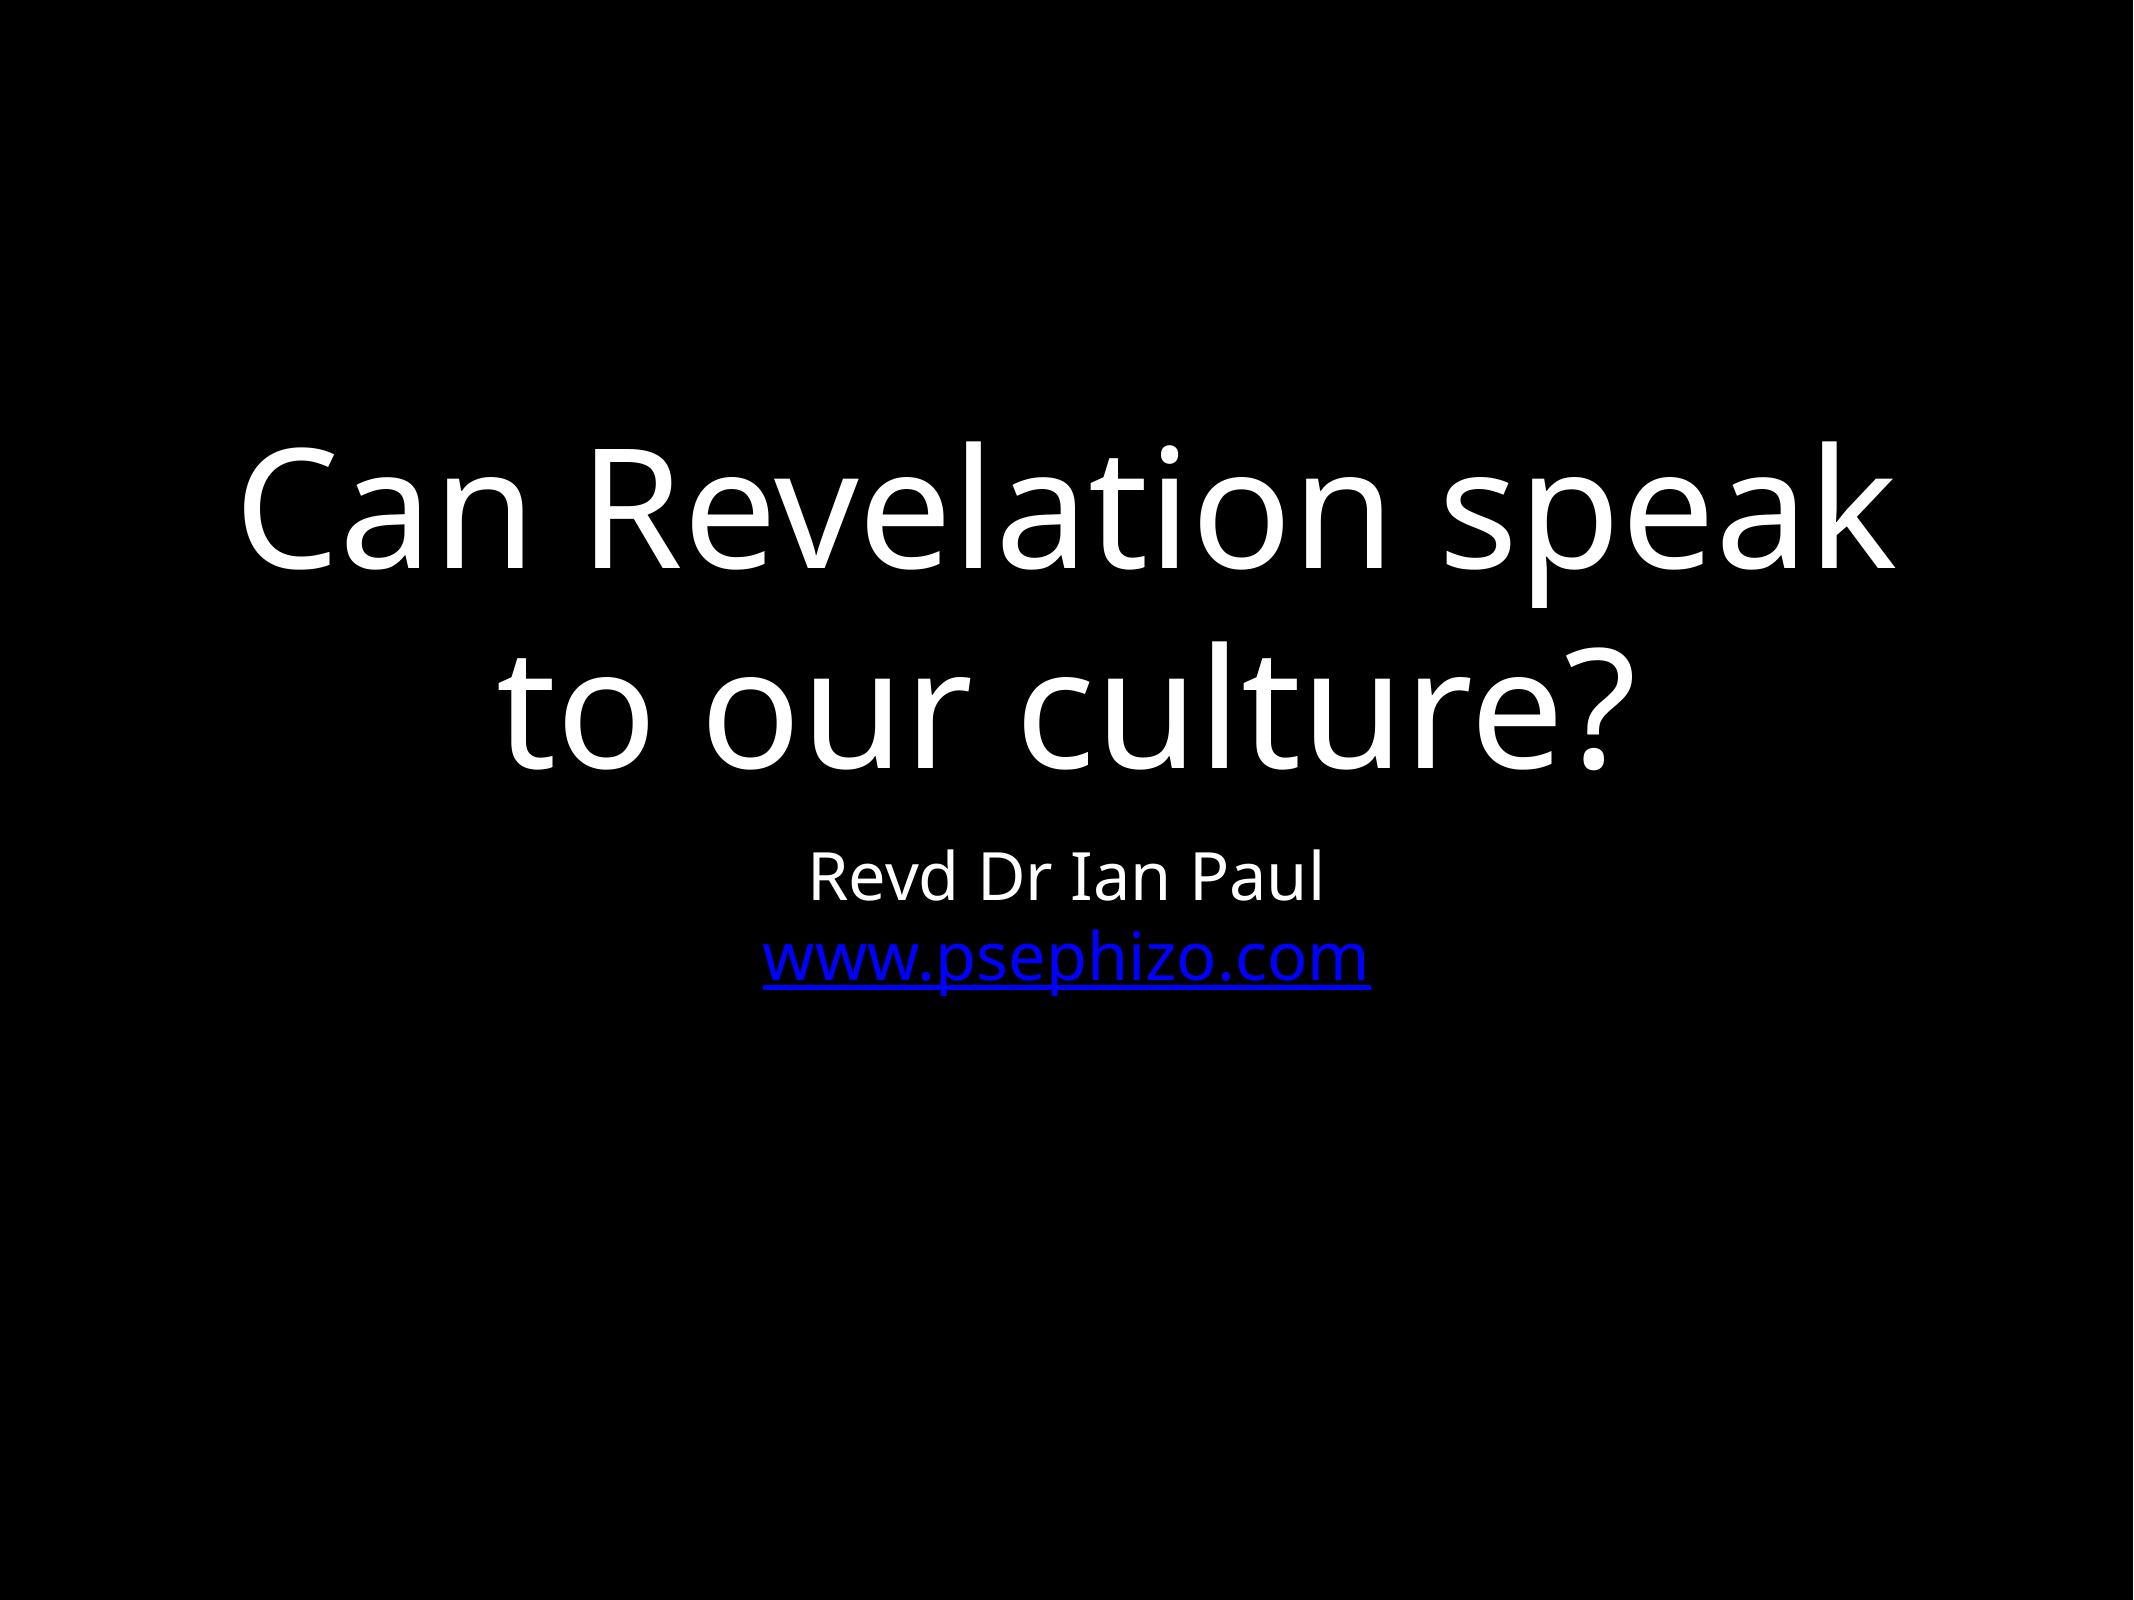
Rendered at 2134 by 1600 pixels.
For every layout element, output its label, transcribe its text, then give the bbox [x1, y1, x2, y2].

subtitle Revd Dr Ian Paul www.psephizo.com [207, 824, 1926, 1011]
title Can Revelation speak to our culture? [207, 268, 1926, 811]
